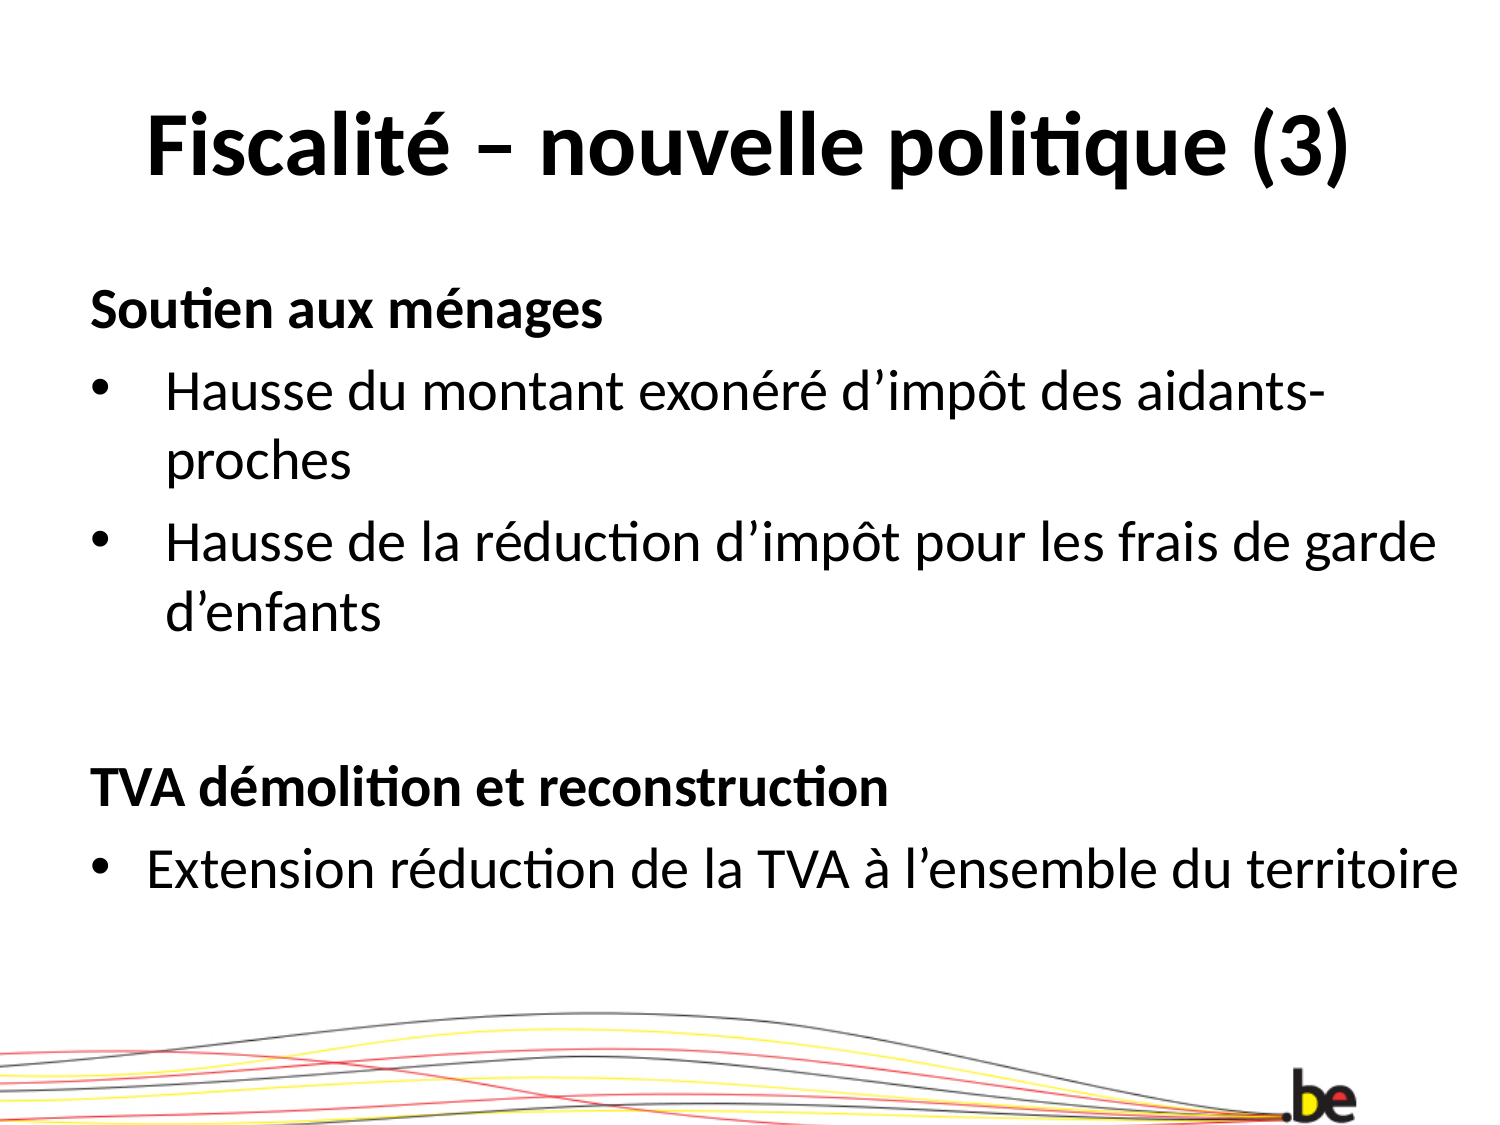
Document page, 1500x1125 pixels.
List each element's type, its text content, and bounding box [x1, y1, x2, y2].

title Fiscalité – nouvelle politique (3) [75, 45, 1425, 118]
picture [0, 119, 1500, 1125]
